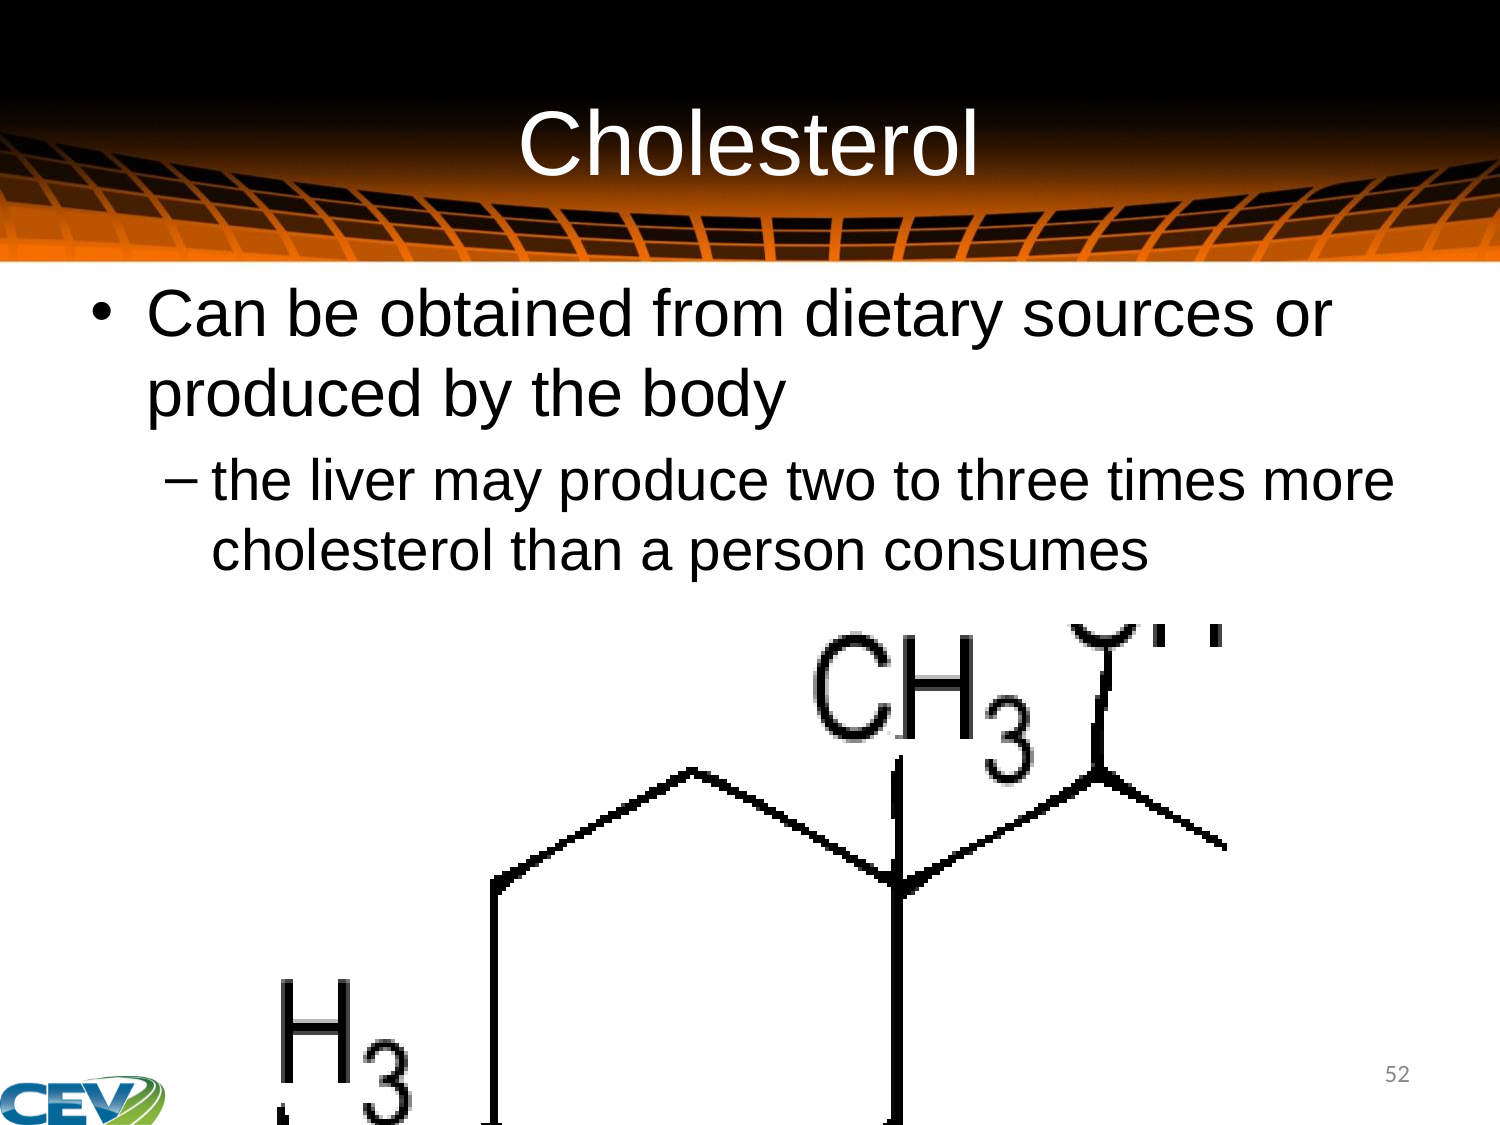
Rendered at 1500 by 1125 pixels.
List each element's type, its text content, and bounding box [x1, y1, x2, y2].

title Cholesterol [75, 45, 1425, 233]
picture [0, 0, 1500, 1125]
list Can be obtained from dietary sources or produced by the body the liver may produce two to three times more cholesterol than a person consumes [75, 262, 1425, 1005]
slide_number 52 [1230, 1042, 1425, 1103]
